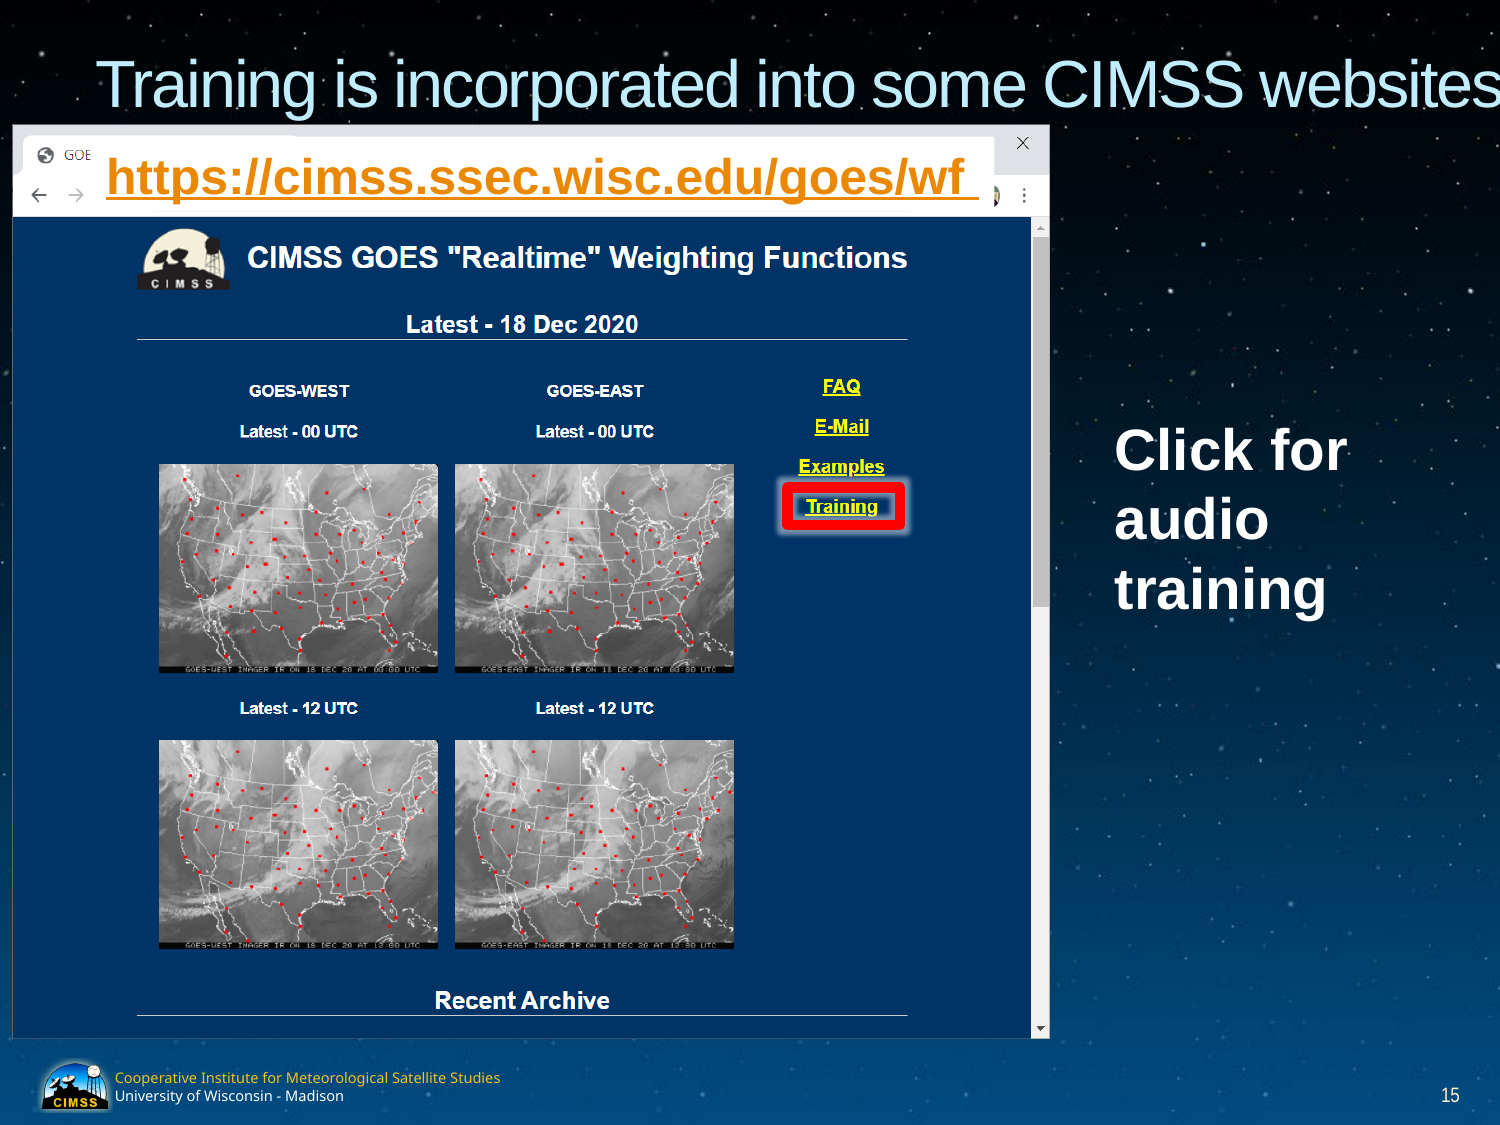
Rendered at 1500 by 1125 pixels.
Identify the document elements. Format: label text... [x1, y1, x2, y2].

text_box Click for audio training [1100, 404, 1375, 629]
picture [0, 163, 1500, 1125]
title Training is incorporated into some CIMSS websites [0, 0, 1500, 163]
slide_number 15 [1400, 1074, 1475, 1113]
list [11, 124, 1051, 1040]
